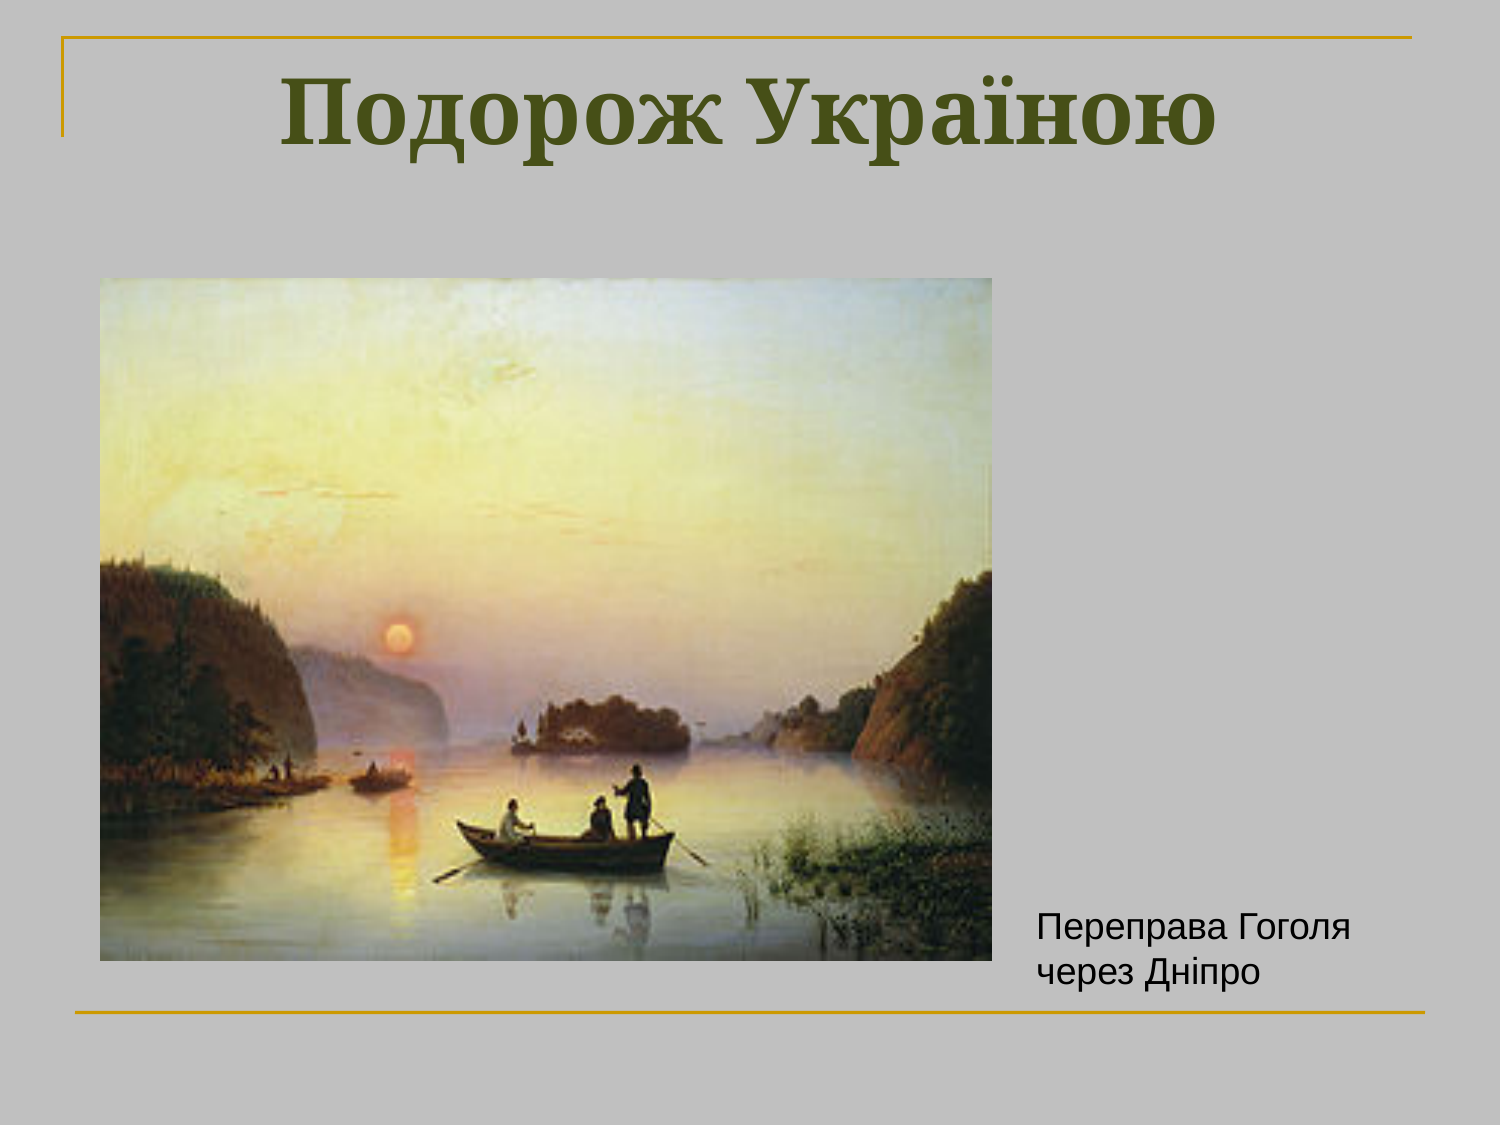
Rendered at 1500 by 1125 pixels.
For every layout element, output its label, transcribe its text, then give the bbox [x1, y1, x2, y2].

text_box Переправа Гоголя через Дніпро [1021, 894, 1388, 1000]
picture [99, 278, 992, 961]
title Подорож Україною [74, 45, 1426, 233]
